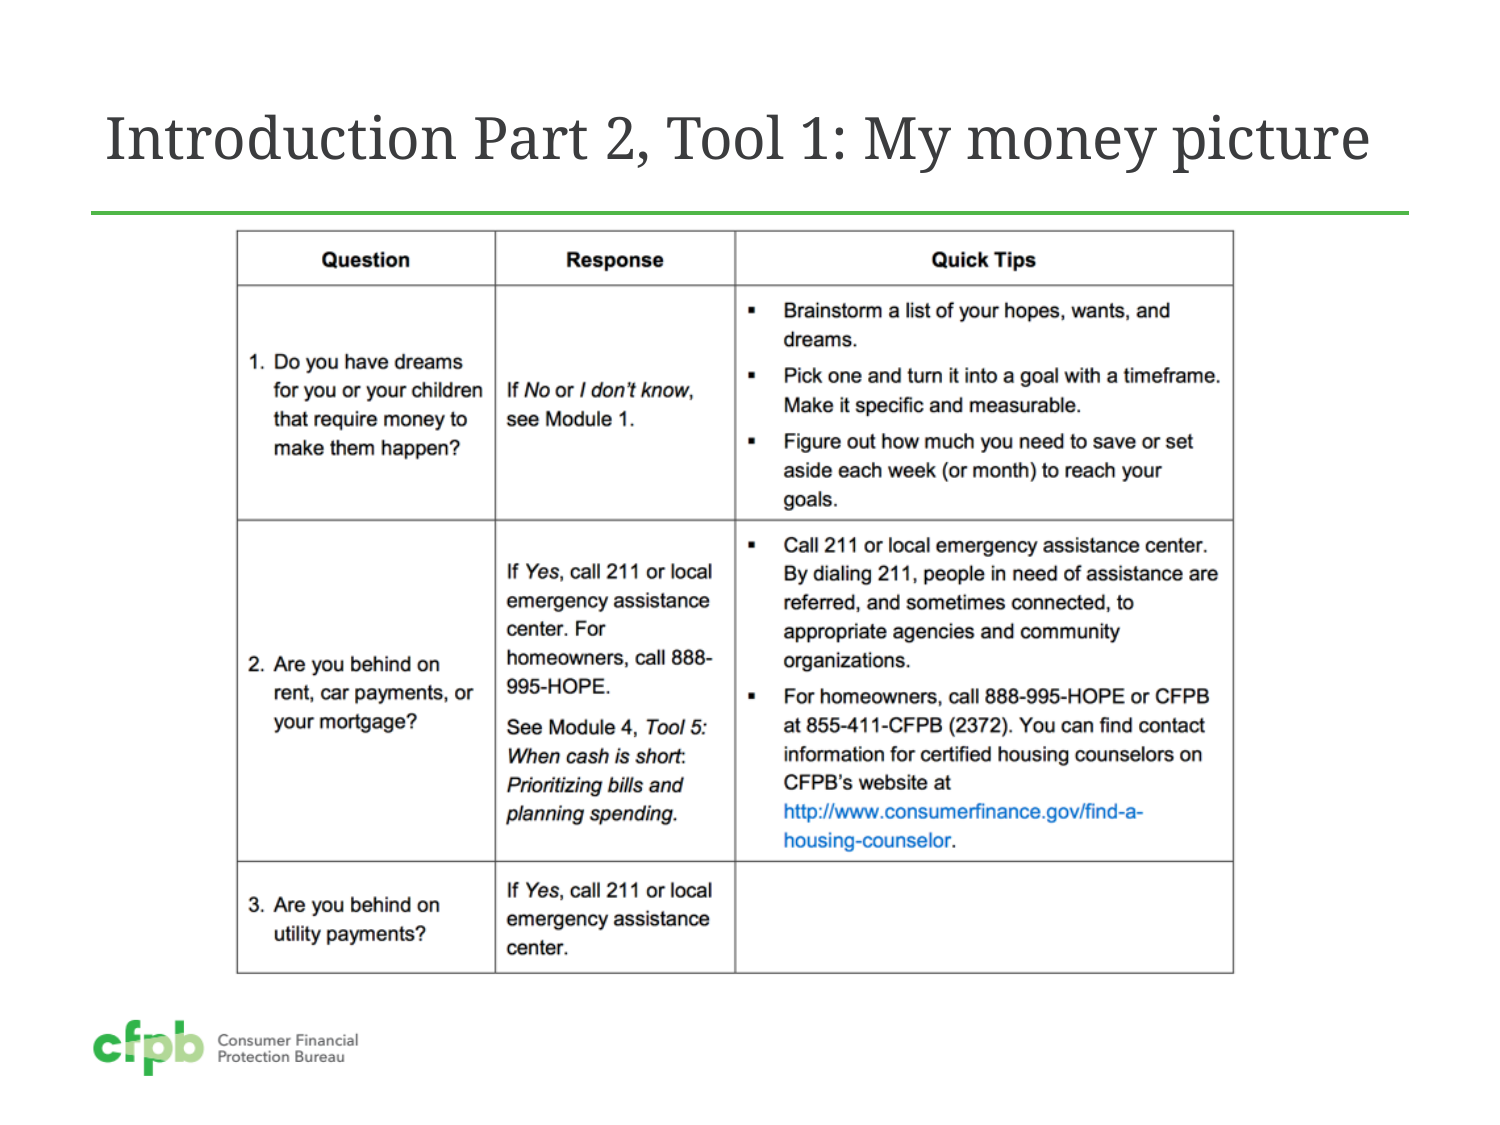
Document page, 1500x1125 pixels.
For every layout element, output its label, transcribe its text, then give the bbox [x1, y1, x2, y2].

title Introduction Part 2, Tool 1: My money picture [90, 75, 1410, 197]
picture [228, 224, 1242, 982]
